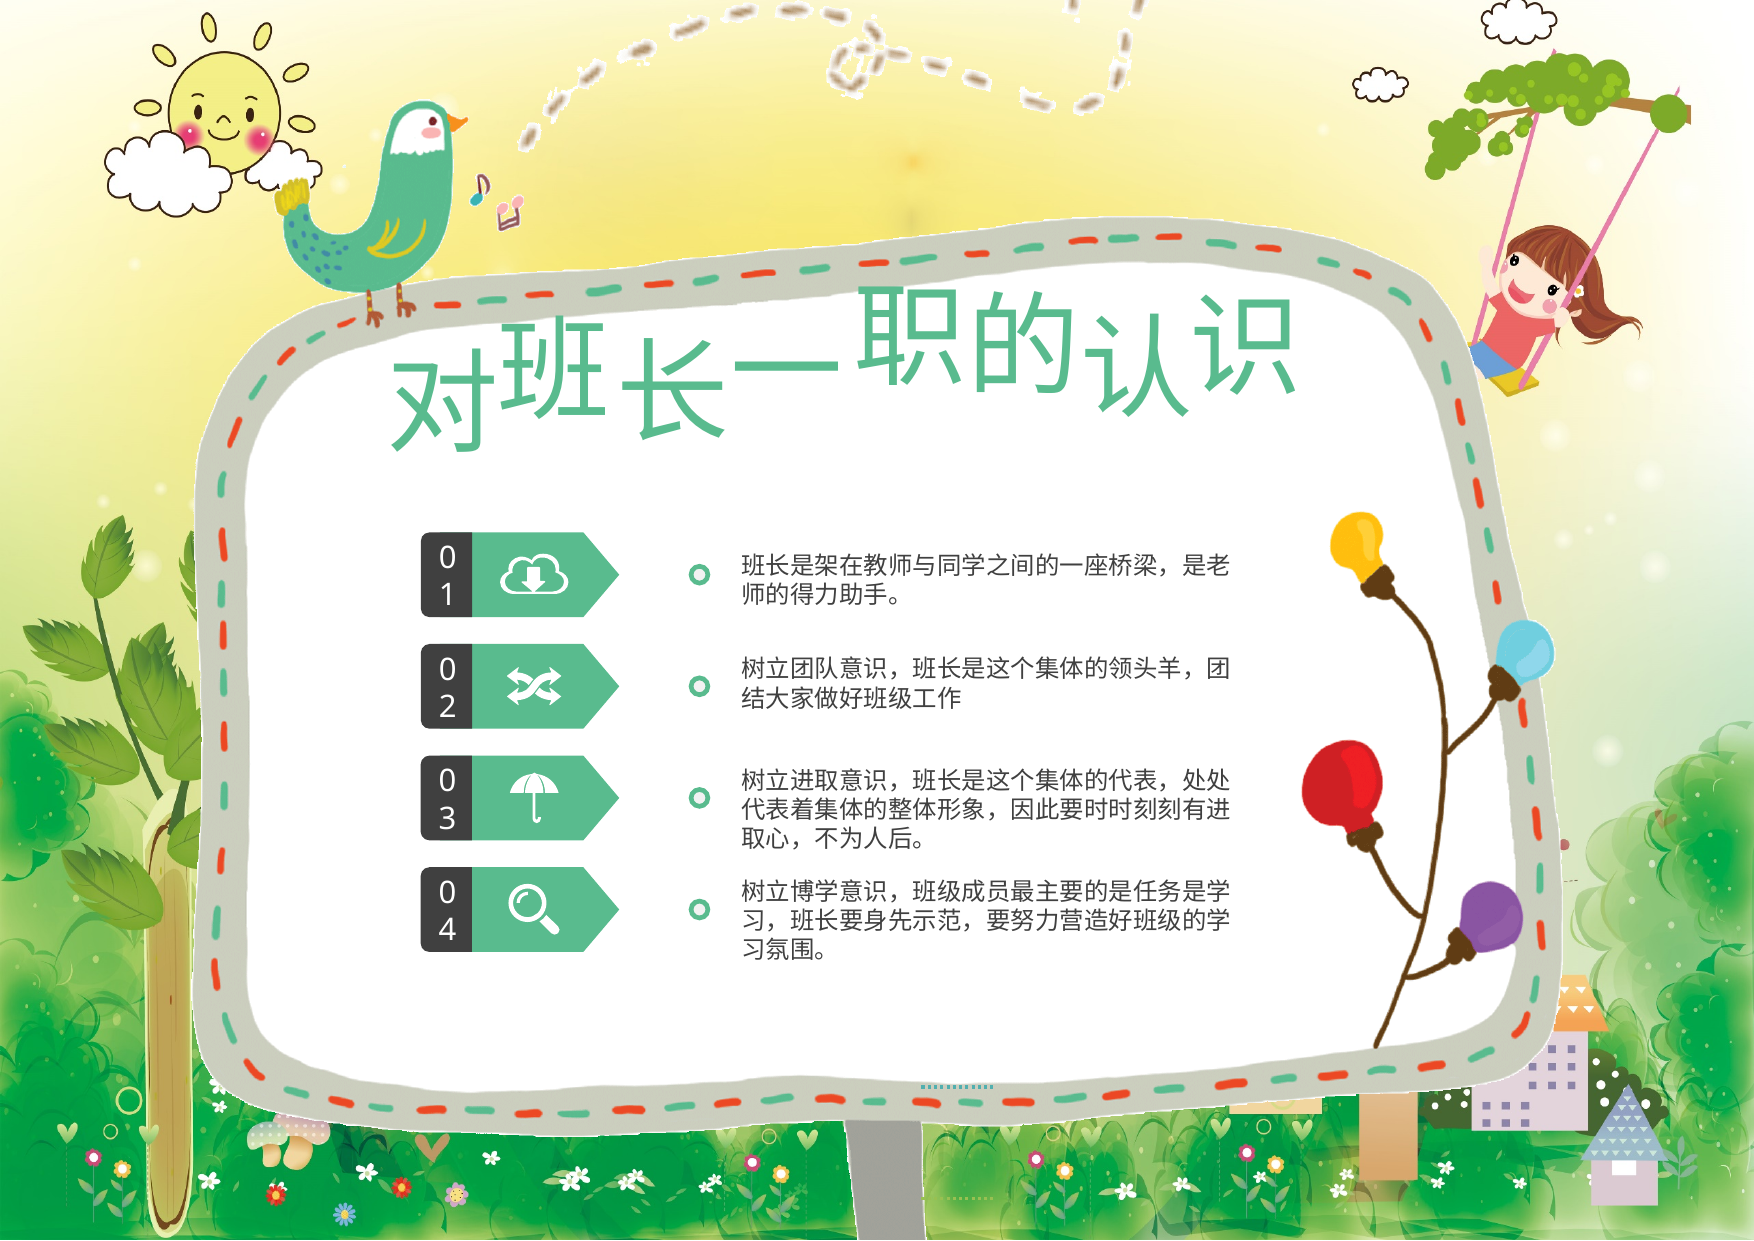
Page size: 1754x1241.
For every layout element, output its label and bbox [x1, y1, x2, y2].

text_box [420, 643, 996, 867]
text_box [420, 532, 620, 617]
picture [0, 0, 1754, 1241]
text_box [420, 867, 997, 1241]
